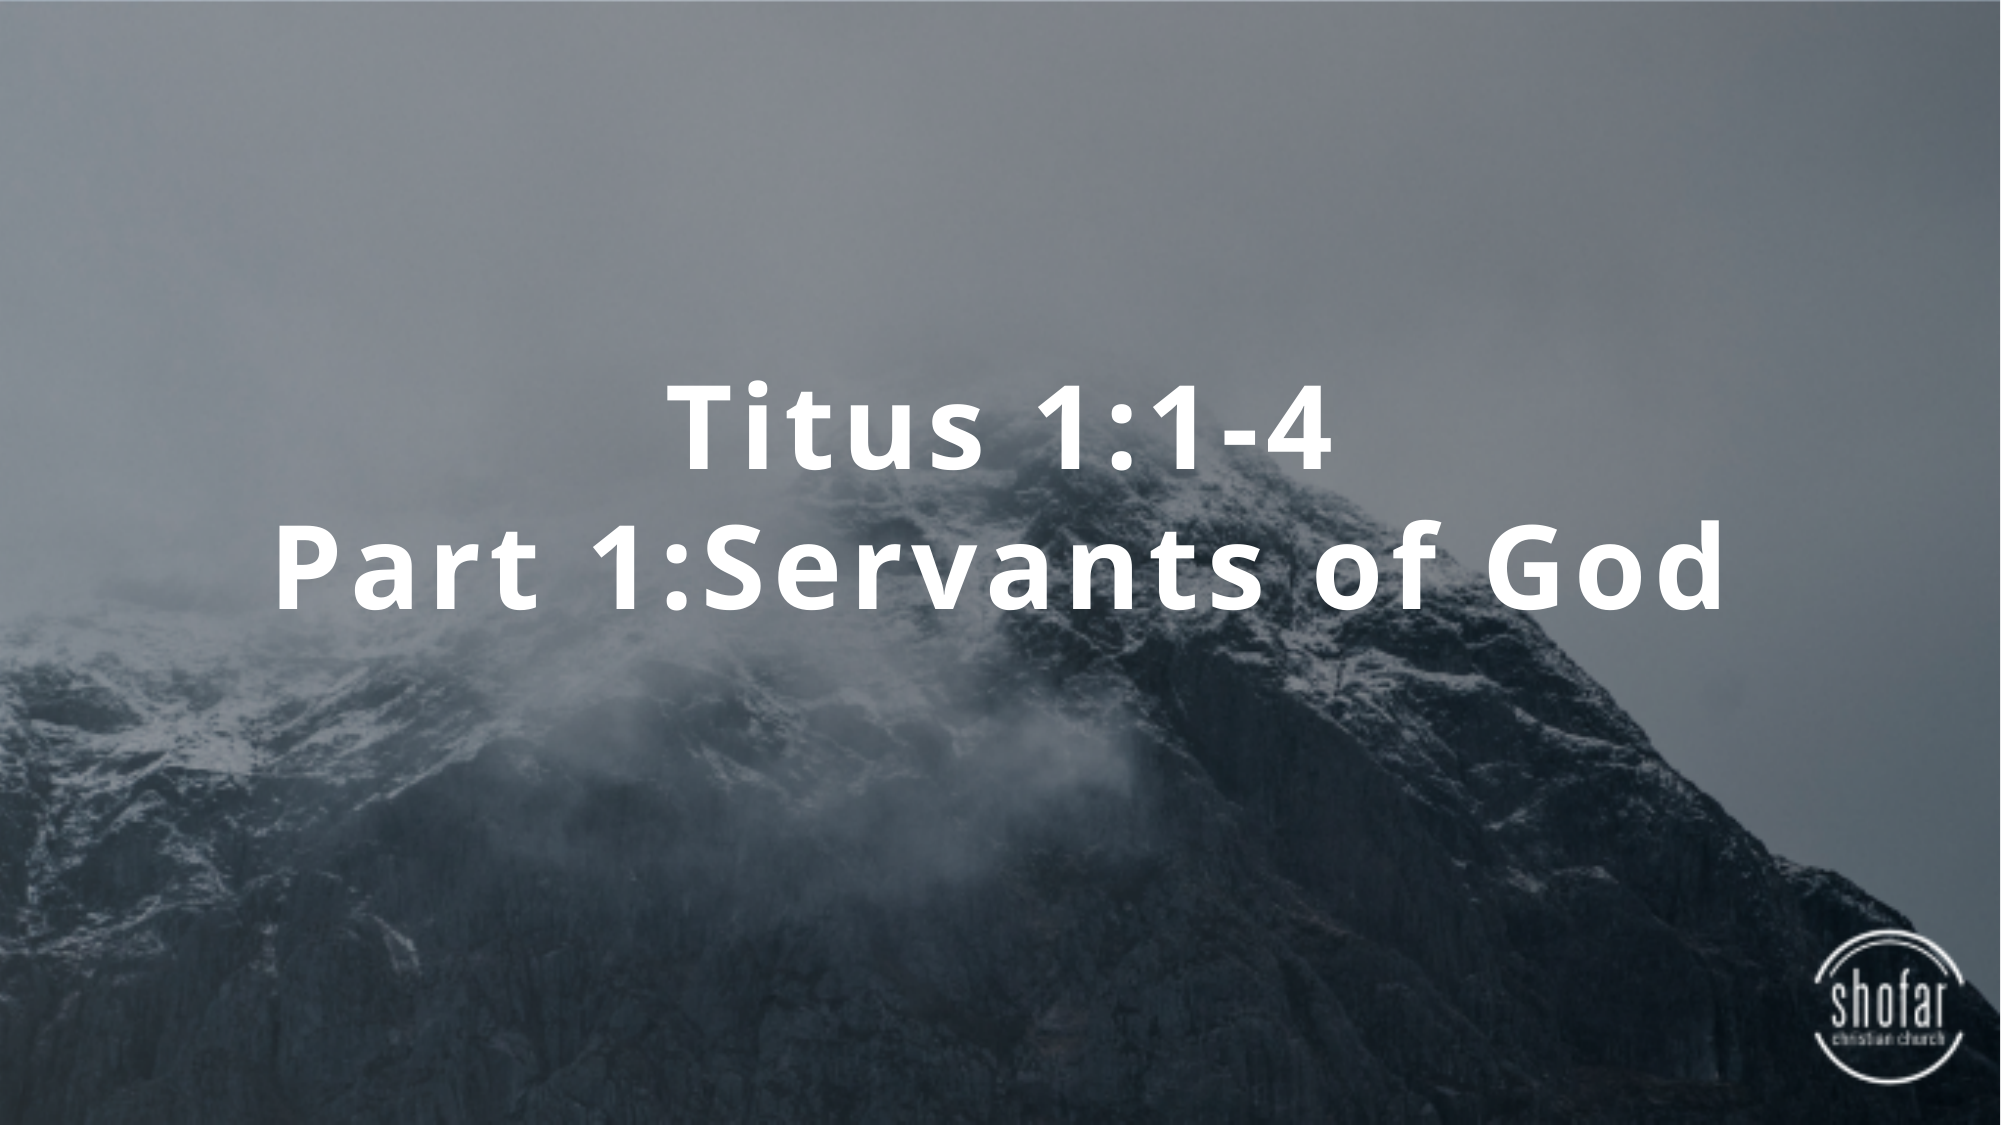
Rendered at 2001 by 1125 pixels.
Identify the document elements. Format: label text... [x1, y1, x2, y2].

picture [0, 0, 2001, 1125]
text_box Titus 1:1-4 Part 1:Servants of God [114, 345, 1886, 641]
